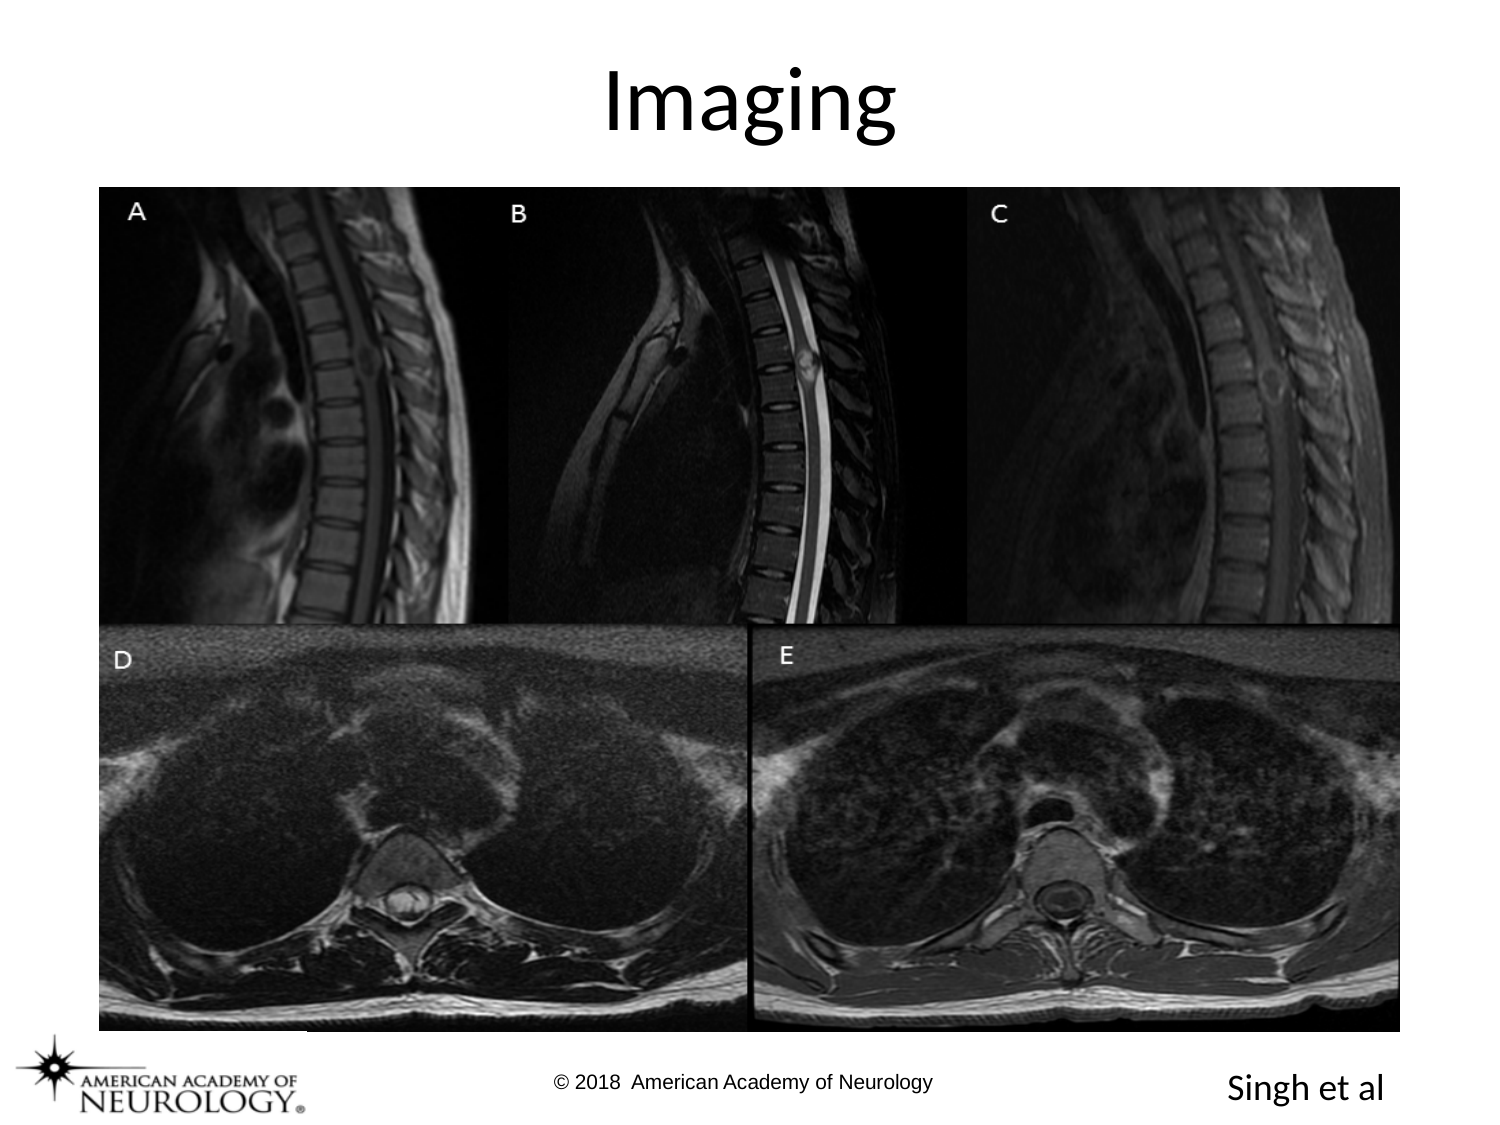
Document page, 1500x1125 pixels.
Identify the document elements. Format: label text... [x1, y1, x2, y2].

text_box © 2018 American Academy of Neurology [553, 1068, 971, 1111]
picture [12, 187, 1401, 1117]
title Imaging [75, 0, 1425, 188]
text_box Singh et al [1212, 1055, 1450, 1116]
